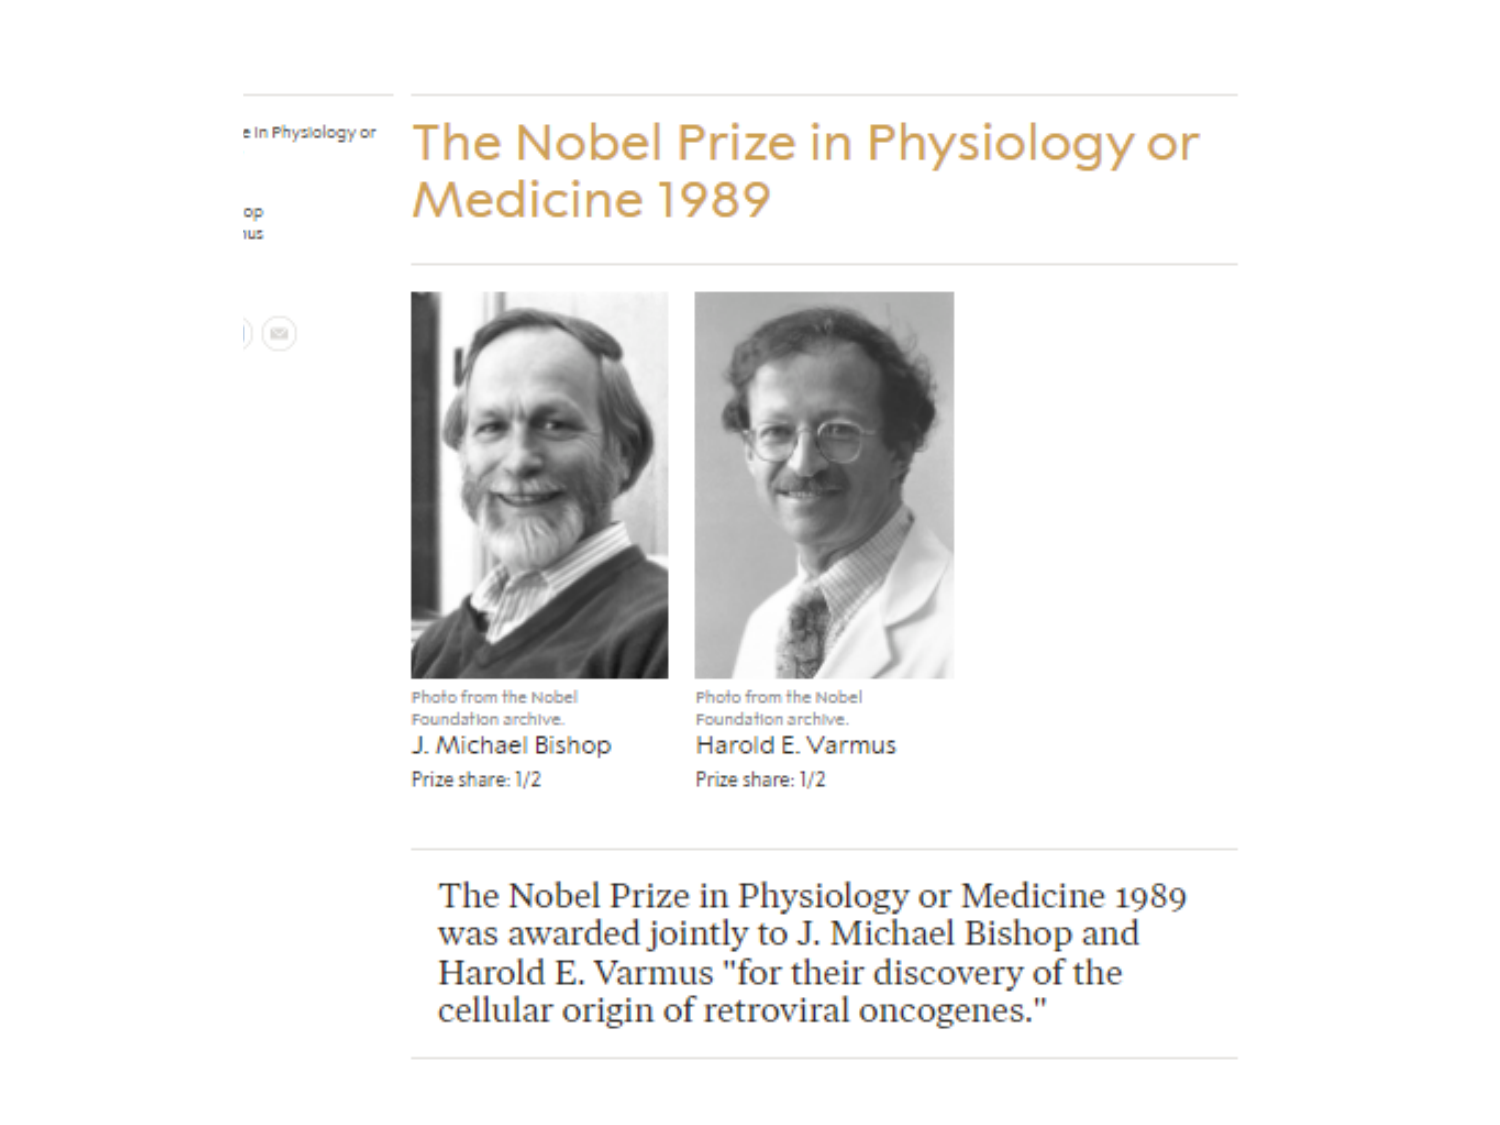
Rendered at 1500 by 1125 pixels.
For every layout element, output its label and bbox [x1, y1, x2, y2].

picture [243, 56, 1348, 1069]
